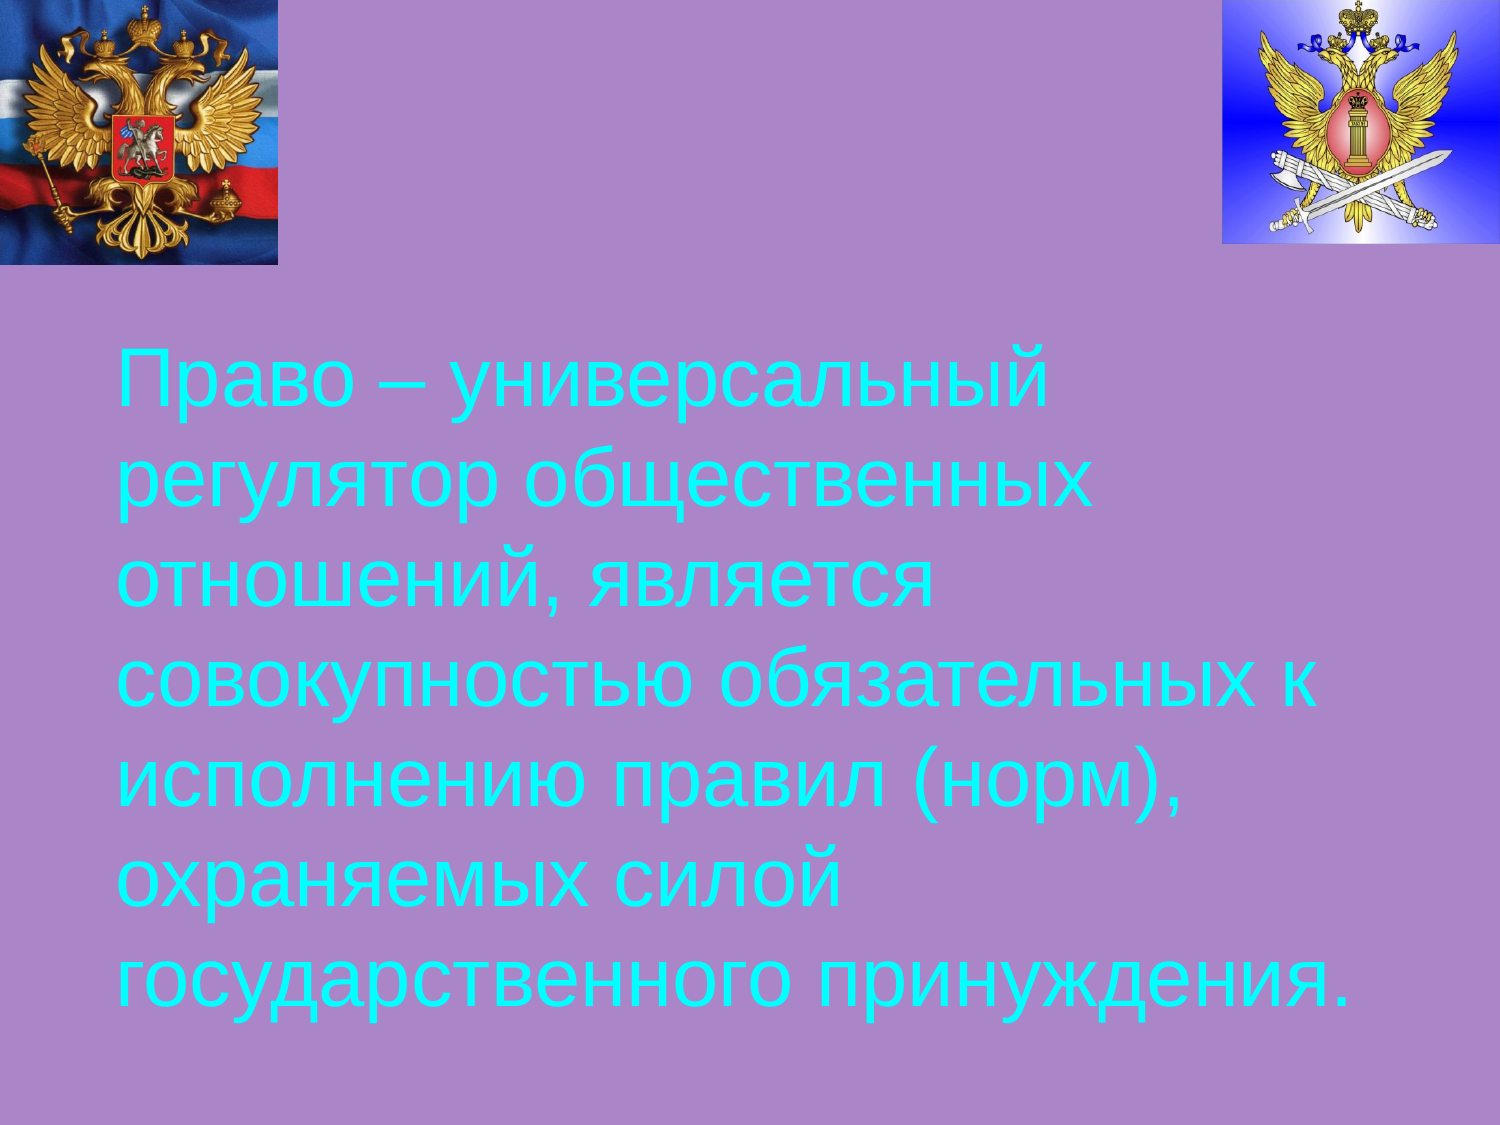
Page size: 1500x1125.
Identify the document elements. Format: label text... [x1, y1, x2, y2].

picture [0, 0, 278, 266]
picture [1222, 0, 1500, 244]
title Право – универсальный регулятор общественных отношений, является совокупностью обязательных к исполнению правил (норм), охраняемых силой государственного принуждения. [100, 479, 1424, 668]
